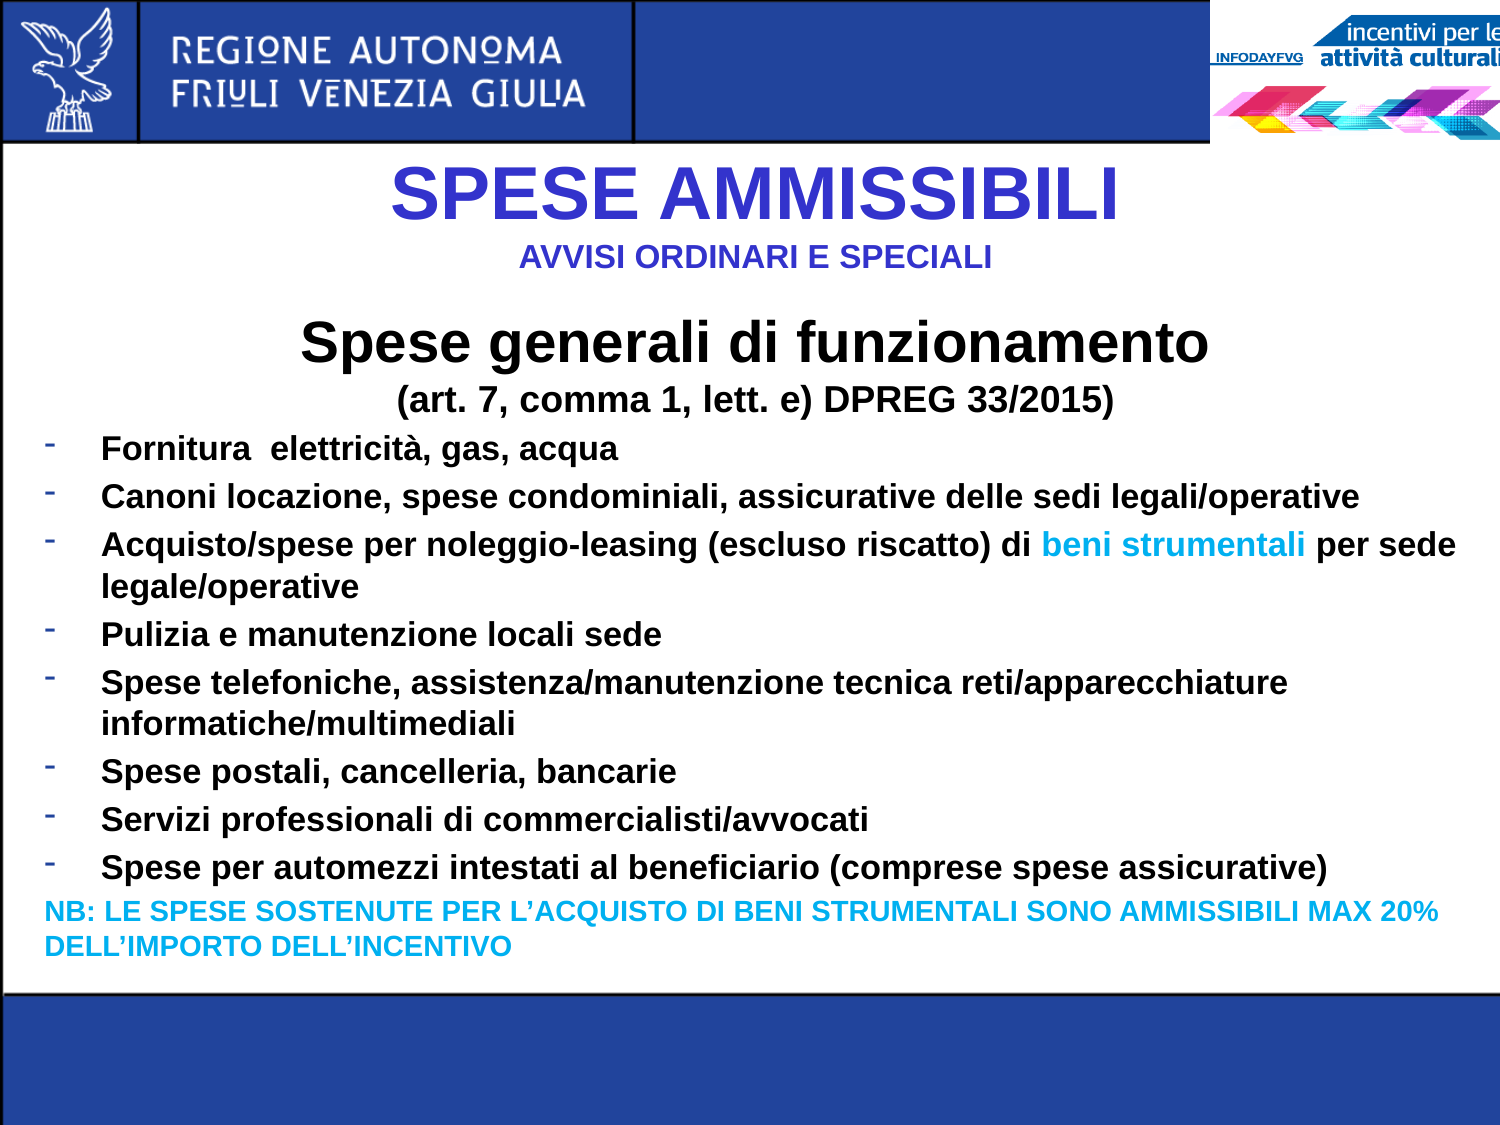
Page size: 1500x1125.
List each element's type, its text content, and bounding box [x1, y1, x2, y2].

list SPESE AMMISSIBILI Avvisi ordinari e speciali Spese generali di funzionamento (art. 7, comma 1, lett. e) DPREG 33/2015) Fornitura elettricità, gas, acqua Canoni locazione, spese condominiali, assicurative delle sedi legali/operative Acquisto/spese per noleggio-leasing (escluso riscatto) di beni strumentali per sede legale/operative Pulizia e manutenzione locali sede Spese telefoniche, assistenza/manutenzione tecnica reti/apparecchiature informatiche/multimediali Spese postali, cancelleria, bancarie Servizi professionali di commercialisti/avvocati Spese per automezzi intestati al beneficiario (comprese spese assicurative) NB: LE SPESE SOSTENUTE PER L’ACQUISTO DI BENI STRUMENTALI SONO AMMISSIBILI MAX 20% DELL’IMPORTO DELL’INCENTIVO [29, 137, 1483, 988]
picture [0, 0, 1500, 1125]
